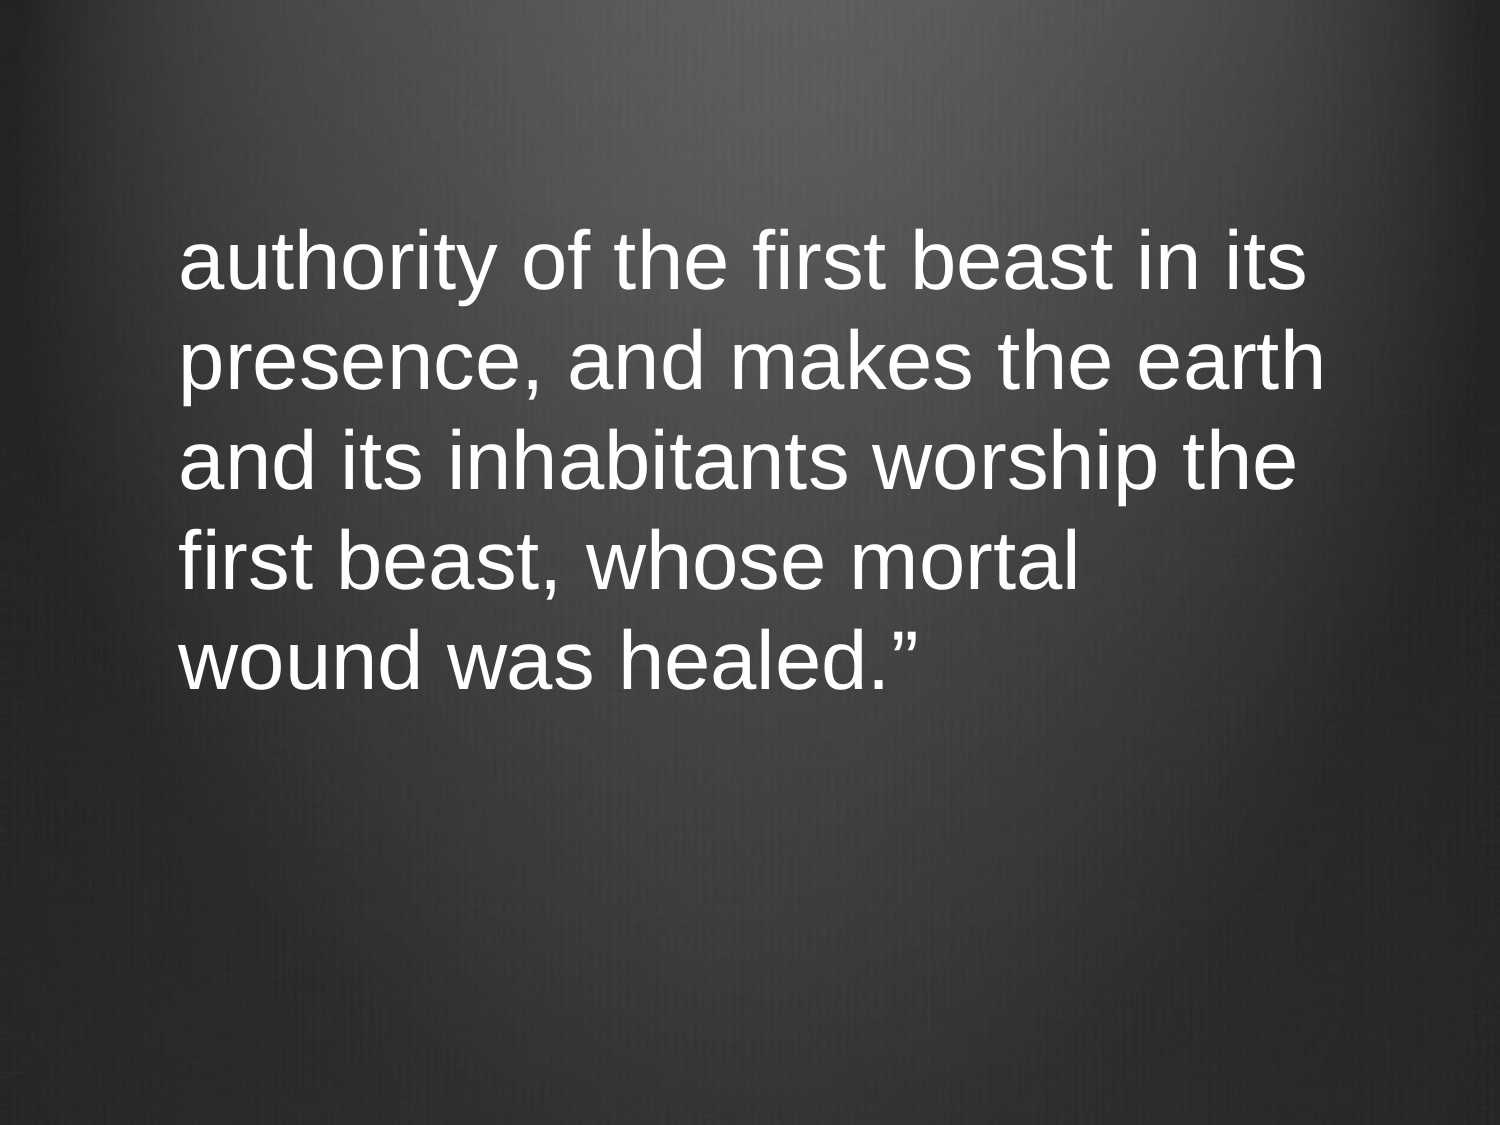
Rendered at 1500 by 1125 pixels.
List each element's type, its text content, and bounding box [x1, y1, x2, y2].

text_box authority of the first beast in its presence, and makes the earth and its inhabitants worship the first beast, whose mortal wound was healed.” [164, 198, 1343, 714]
